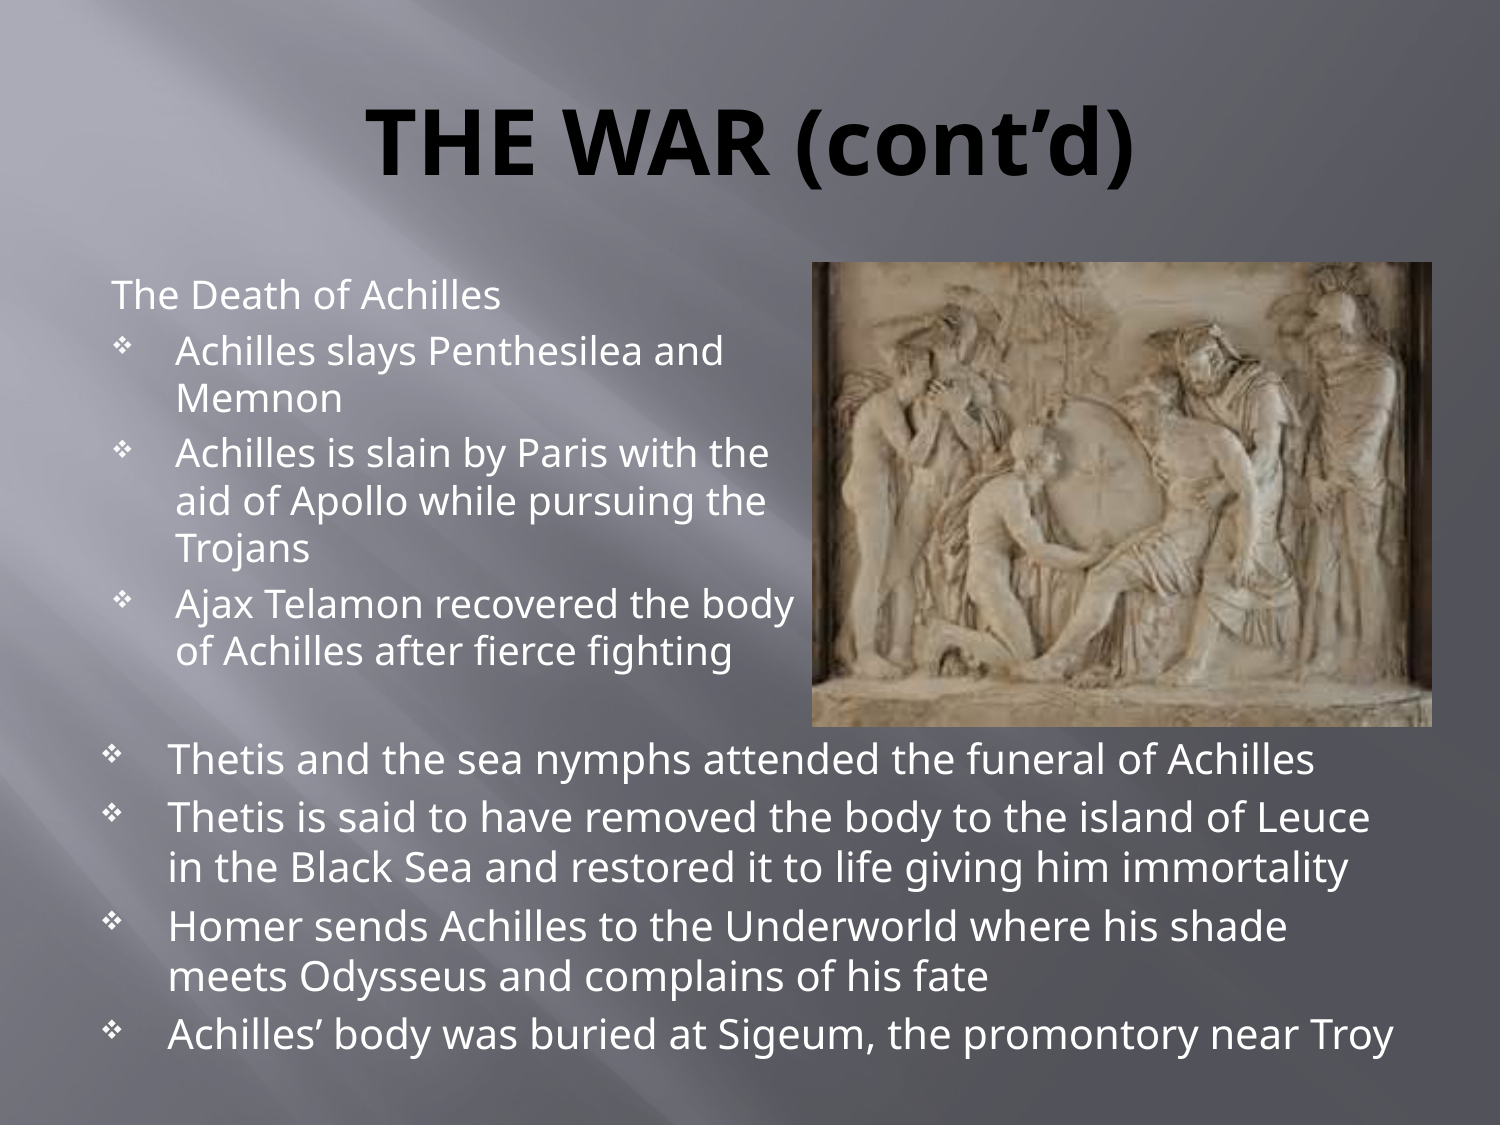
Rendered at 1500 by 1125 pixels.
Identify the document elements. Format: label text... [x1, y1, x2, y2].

title THE WAR (cont’d) [75, 45, 1425, 233]
list The Death of Achilles Achilles slays Penthesilea and Memnon Achilles is slain by Paris with the aid of Apollo while pursuing the Trojans Ajax Telamon recovered the body of Achilles after fierce fighting [75, 262, 812, 725]
picture [812, 262, 1432, 727]
list Thetis and the sea nymphs attended the funeral of Achilles Thetis is said to have removed the body to the island of Leuce in the Black Sea and restored it to life giving him immortality Homer sends Achilles to the Underworld where his shade meets Odysseus and complains of his fate Achilles’ body was buried at Sigeum, the promontory near Troy [62, 725, 1425, 1088]
